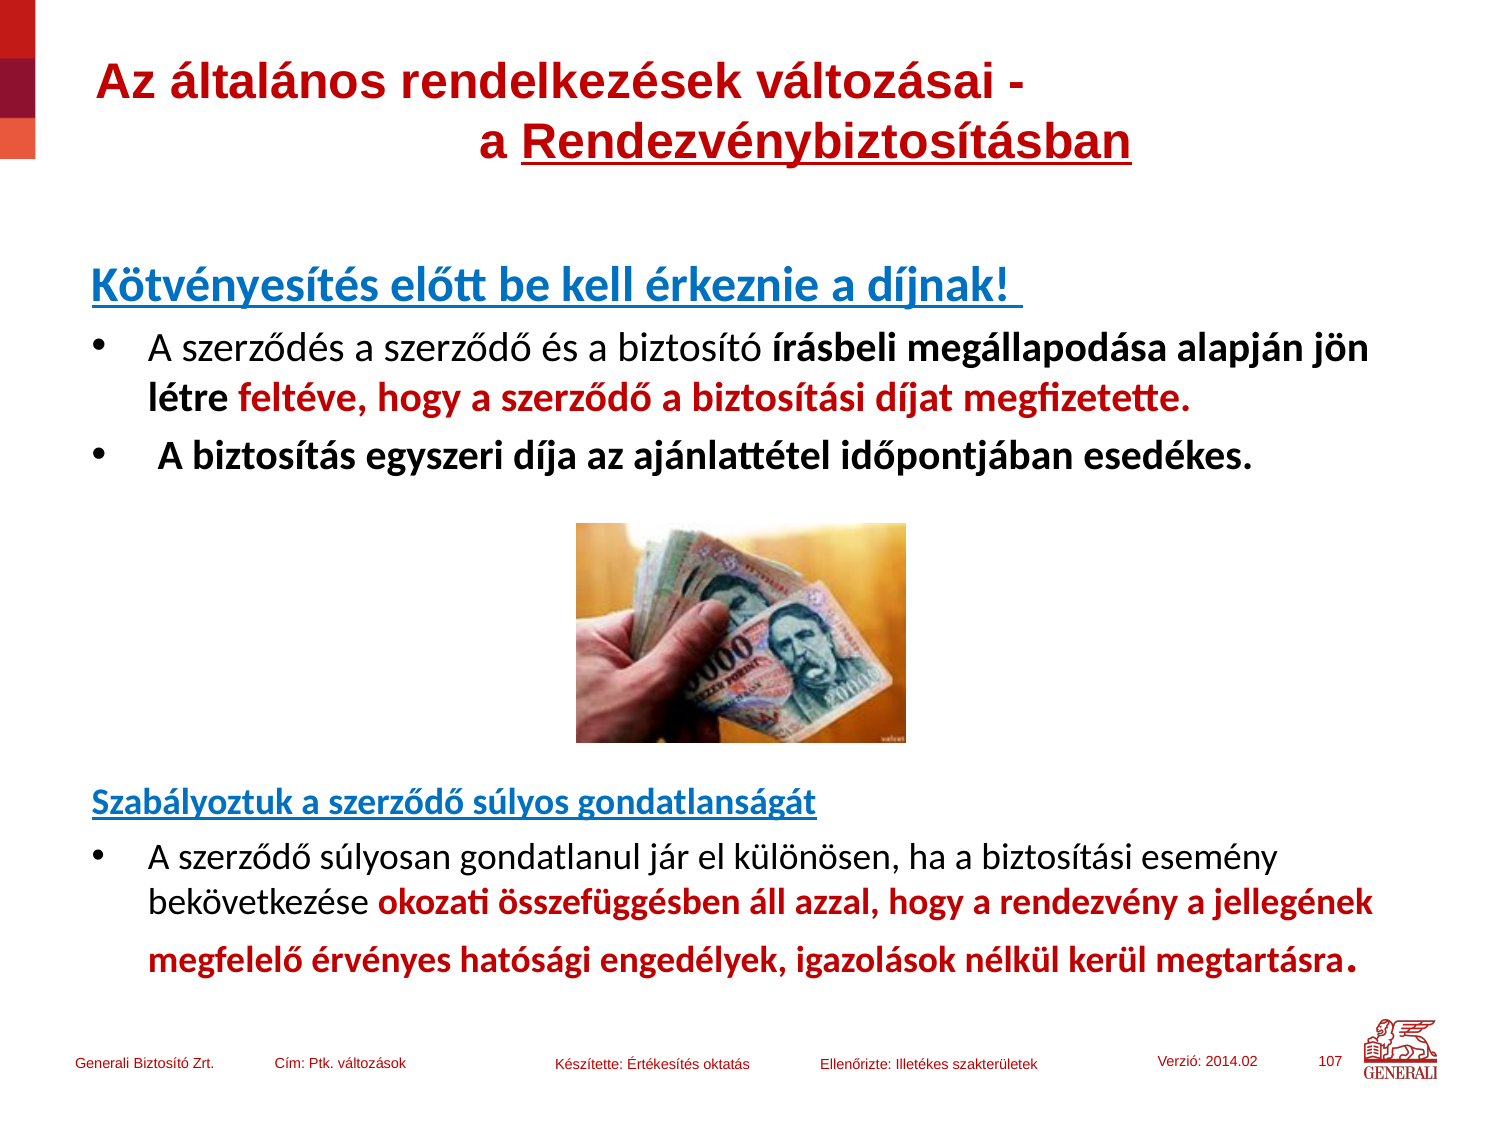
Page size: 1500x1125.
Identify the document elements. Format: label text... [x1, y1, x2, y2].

picture [575, 523, 906, 743]
title Az általános rendelkezések változásai - a Rendezvénybiztosításban [74, 44, 1426, 173]
list Kötvényesítés előtt be kell érkeznie a díjnak! A szerződés a szerződő és a biztosító írásbeli megállapodása alapján jön létre feltéve, hogy a szerződő a biztosítási díjat megfizetette. A biztosítás egyszeri díja az ajánlattétel időpontjában esedékes. Szabályoztuk a szerződő súlyos gondatlanságát A szerződő súlyosan gondatlanul jár el különösen, ha a biztosítási esemény bekövetkezése okozati összefüggésben áll azzal, hogy a rendezvény a jellegének megfelelő érvényes hatósági engedélyek, igazolások nélkül kerül megtartásra. [76, 243, 1427, 982]
